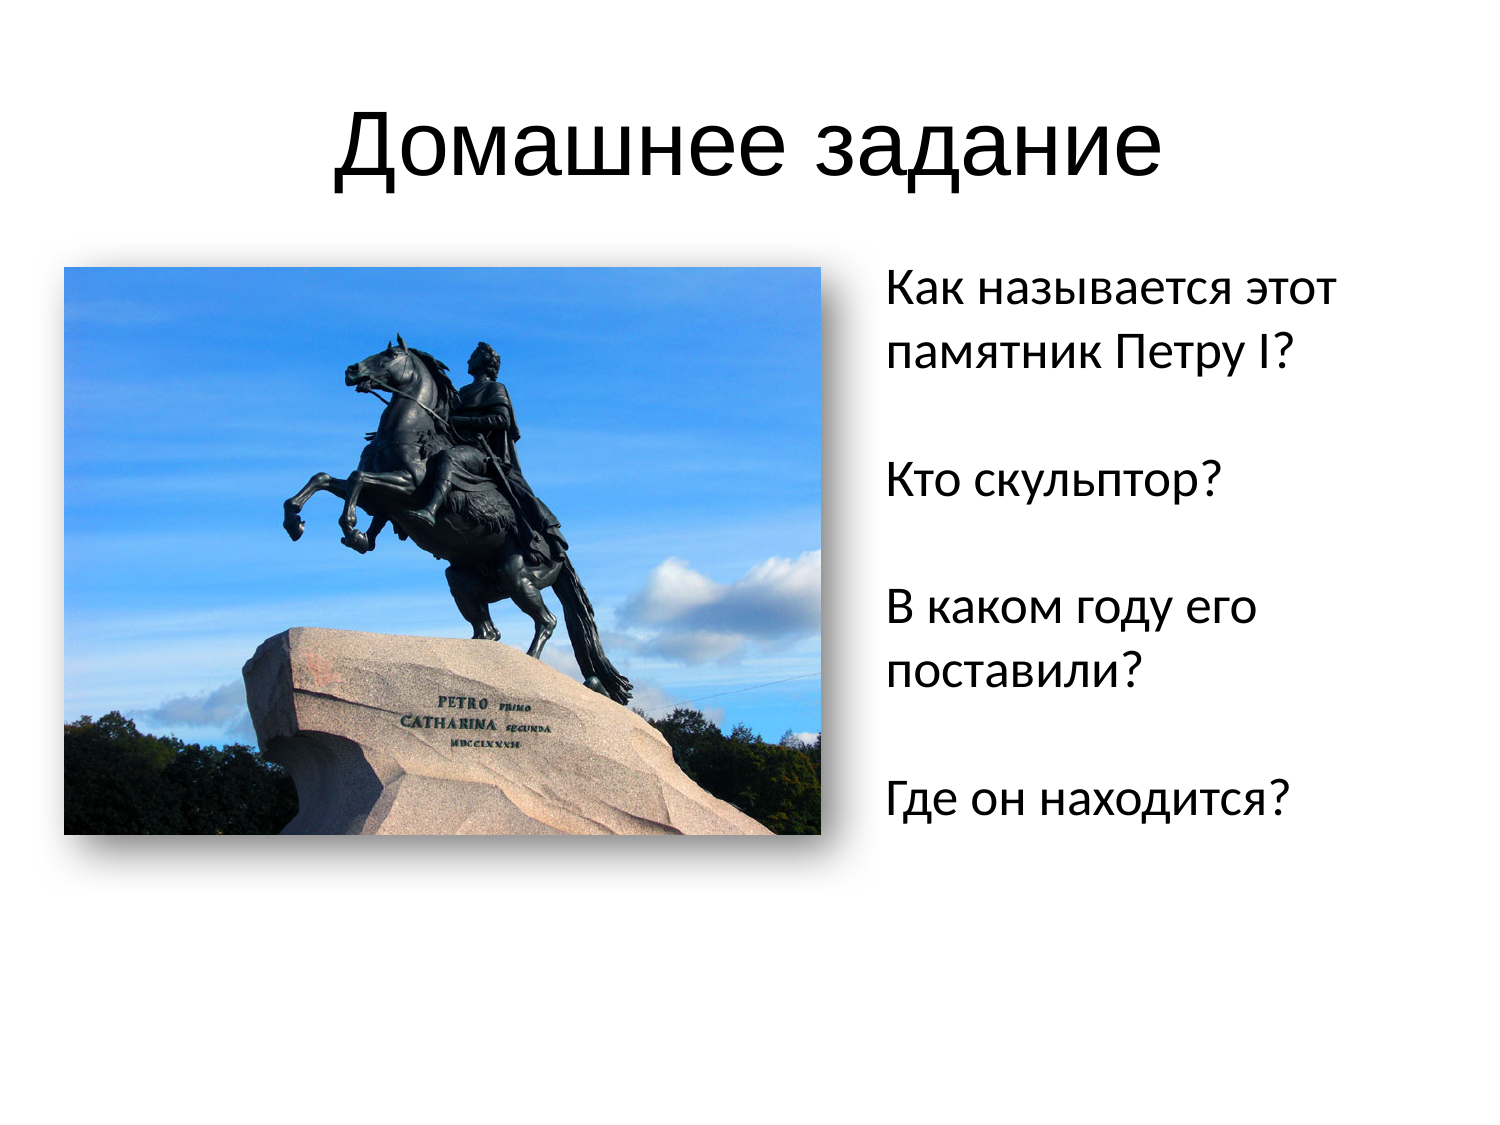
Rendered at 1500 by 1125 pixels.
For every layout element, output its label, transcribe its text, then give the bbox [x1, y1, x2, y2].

picture [64, 266, 822, 835]
title Домашнее задание [75, 45, 1425, 233]
text_box Как называется этот памятник Петру I? Кто скульптор? В каком году его поставили? Где он находится? [870, 243, 1500, 835]
